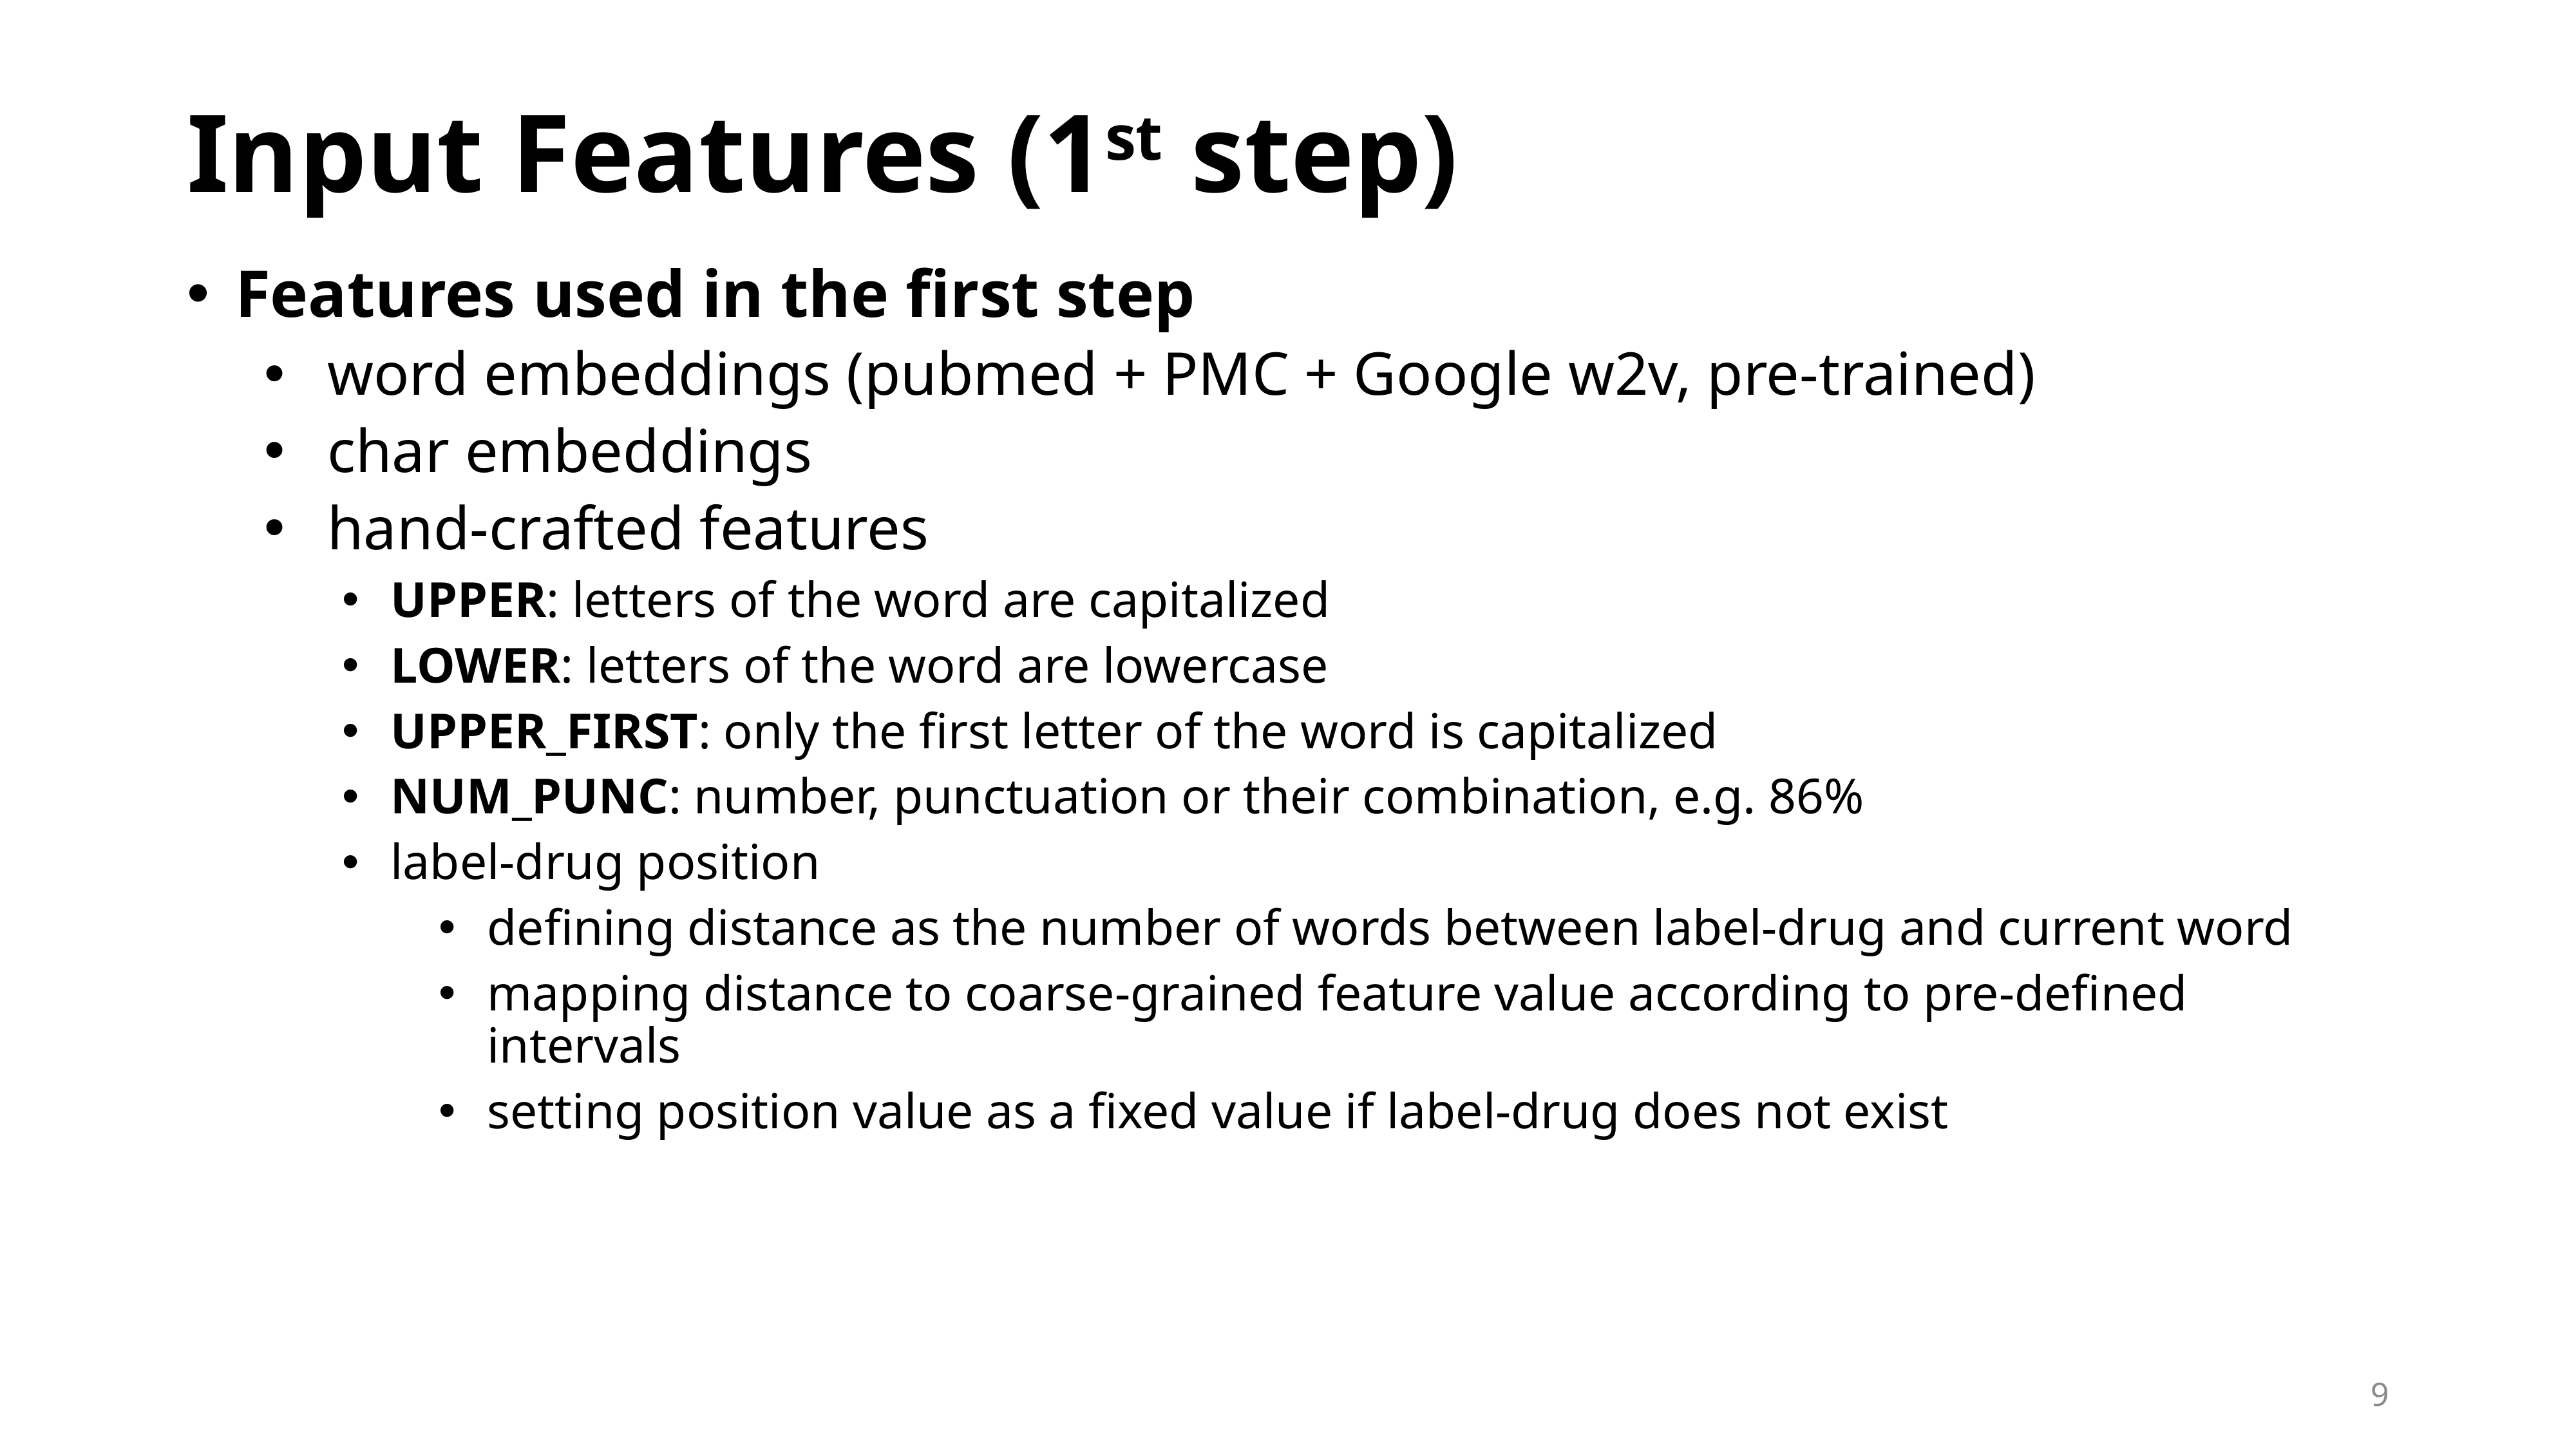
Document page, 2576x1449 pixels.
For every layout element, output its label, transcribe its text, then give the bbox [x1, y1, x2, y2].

list Features used in the first step word embeddings (pubmed + PMC + Google w2v, pre-trained) char embeddings hand-crafted features UPPER: letters of the word are capitalized LOWER: letters of the word are lowercase UPPER_FIRST: only the first letter of the word is capitalized NUM_PUNC: number, punctuation or their combination, e.g. 86% label-drug position defining distance as the number of words between label-drug and current word mapping distance to coarse-grained feature value according to pre-defined intervals setting position value as a fixed value if label-drug does not exist [177, 256, 2399, 1348]
title Input Features (1st step) [177, 77, 2399, 238]
slide_number 9 [1819, 1372, 2399, 1421]
